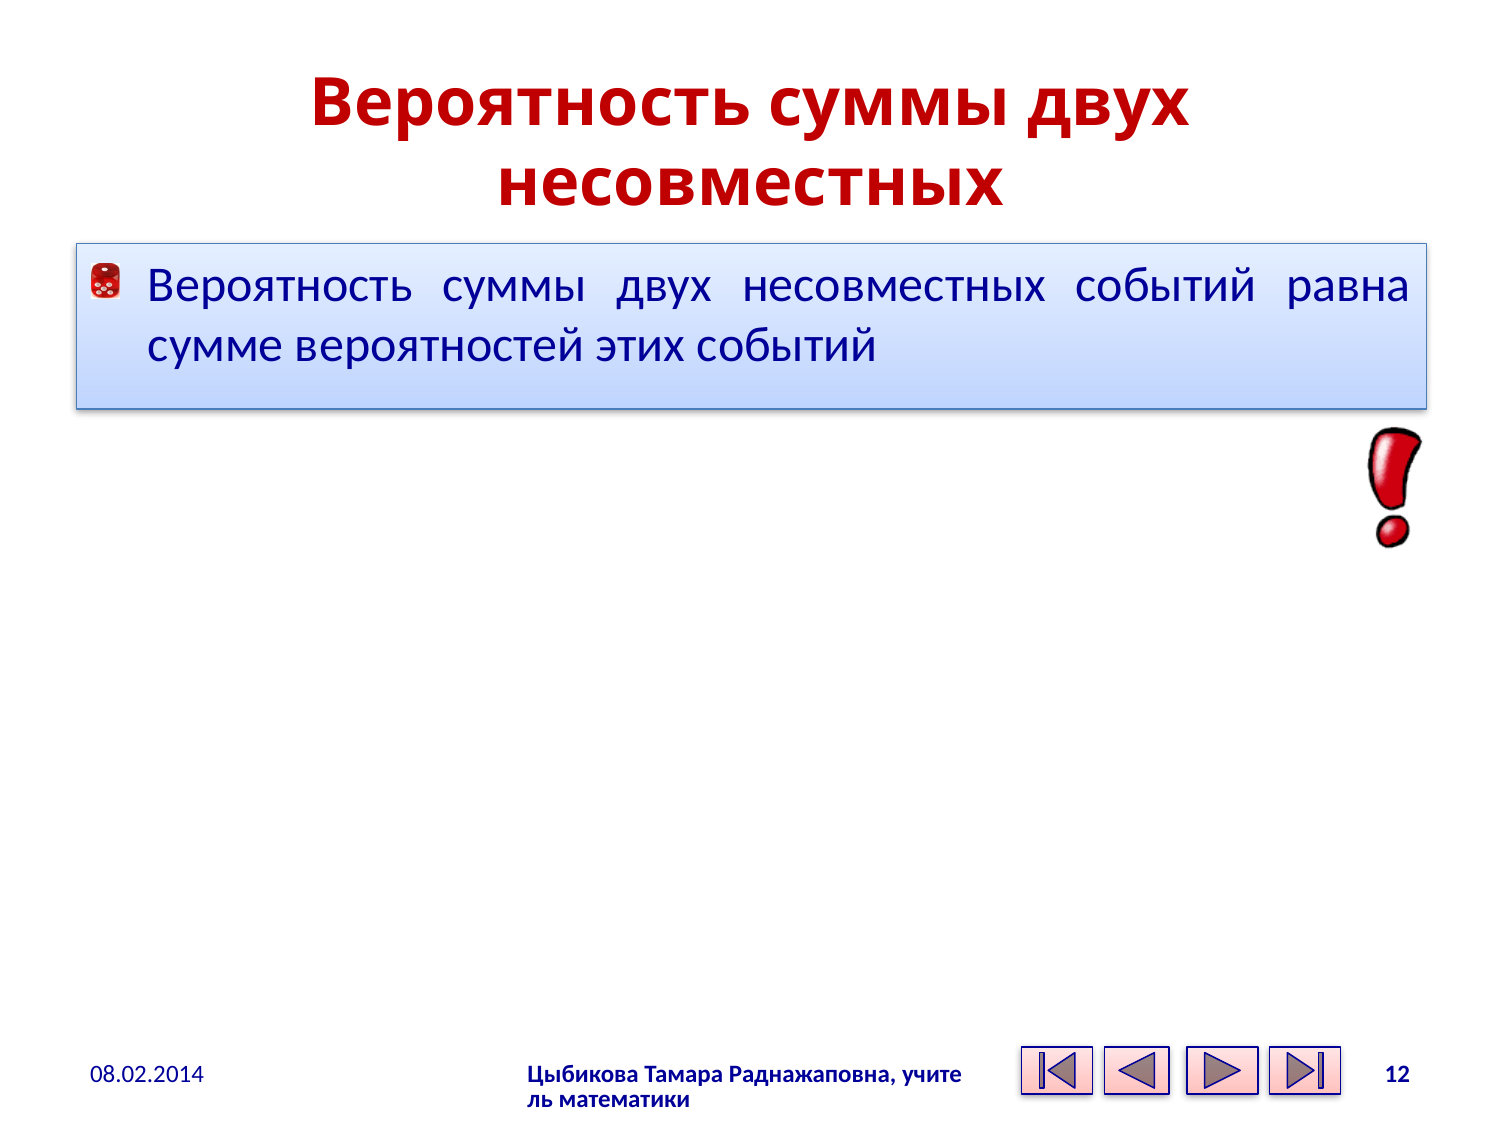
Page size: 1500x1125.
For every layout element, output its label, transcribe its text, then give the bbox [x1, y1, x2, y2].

slide_number 12 [1074, 1042, 1425, 1103]
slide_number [75, 1042, 425, 1103]
picture [1363, 420, 1427, 552]
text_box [1021, 1046, 1341, 1095]
picture [91, 263, 120, 299]
list Вероятность суммы двух несовместных событий равна сумме вероятностей этих событий [76, 243, 1427, 410]
title Вероятность суммы двух несовместных [75, 45, 1425, 233]
footer Цыбикова Тамара Раднажаповна, учитель математики [512, 1042, 988, 1103]
